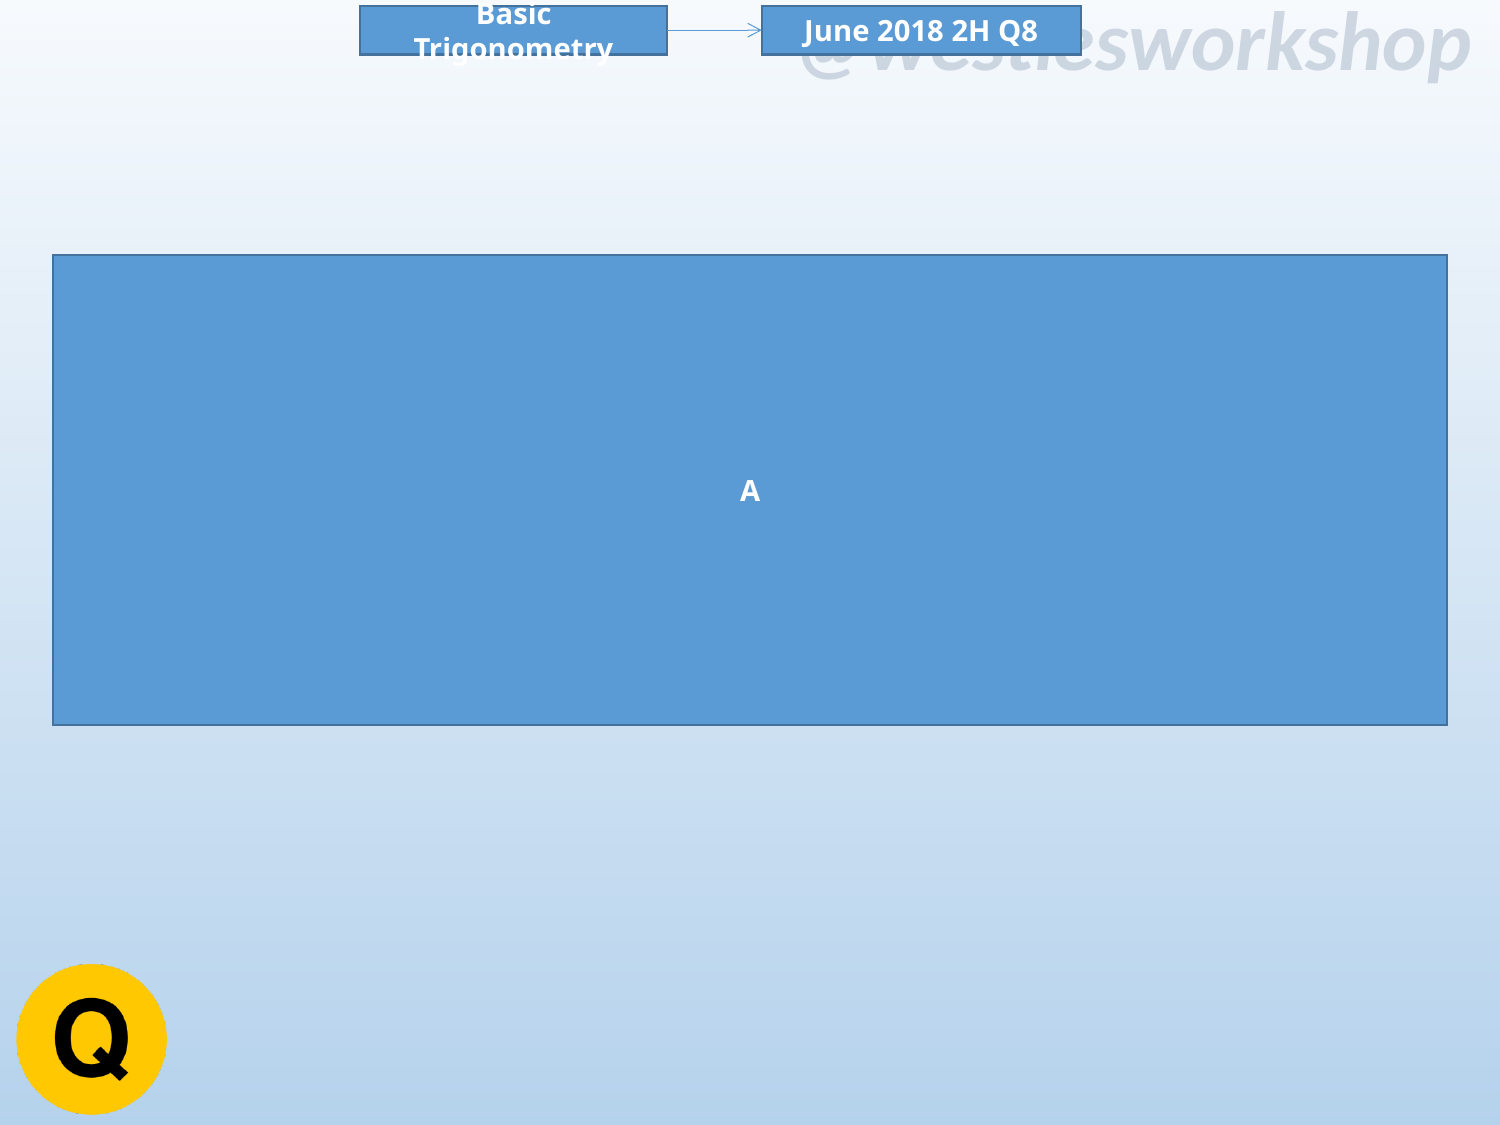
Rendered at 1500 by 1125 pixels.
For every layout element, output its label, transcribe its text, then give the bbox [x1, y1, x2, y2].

text_box June 2018 2H Q8 [761, 5, 1082, 56]
picture [53, 255, 1447, 725]
picture [0, 940, 191, 1125]
text_box Basic Trigonometry [359, 5, 668, 56]
